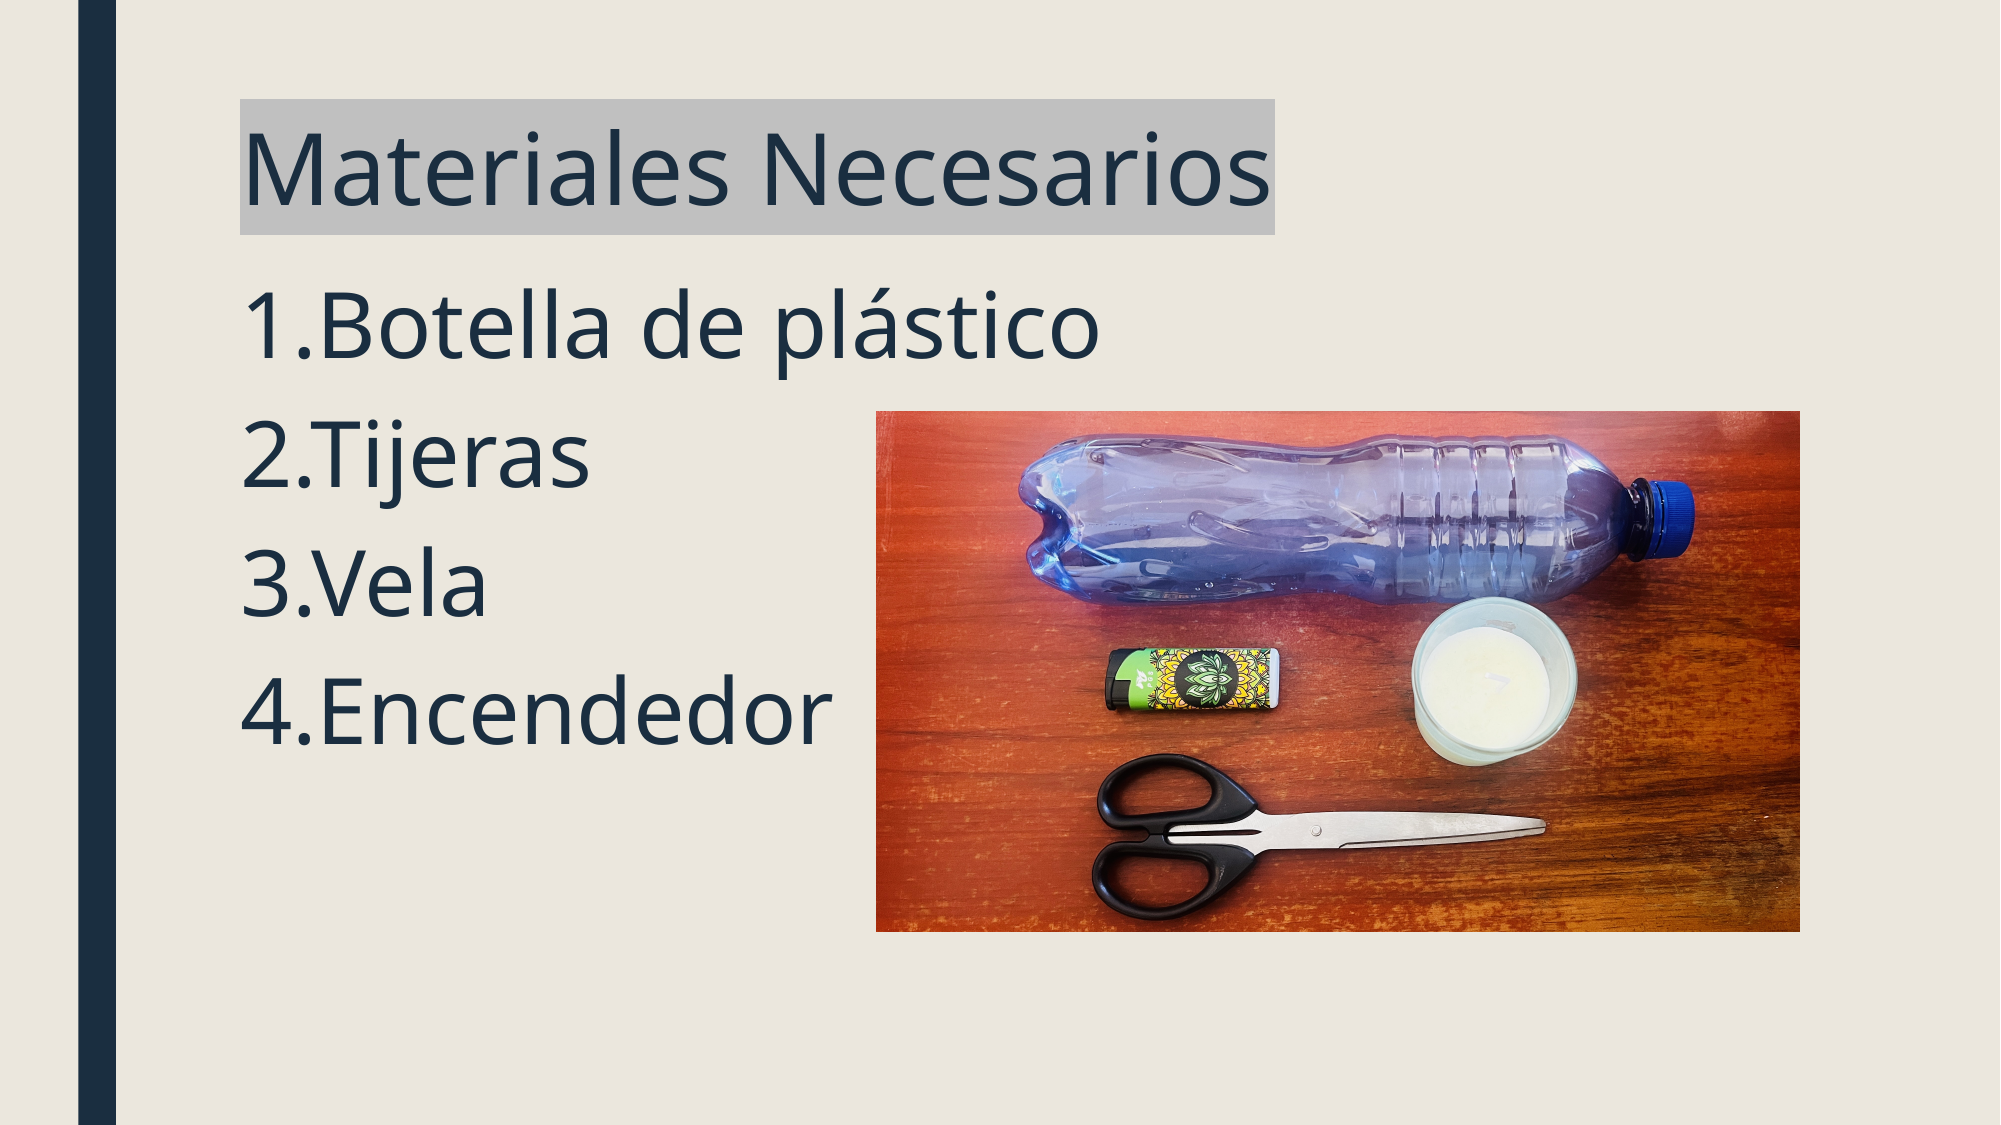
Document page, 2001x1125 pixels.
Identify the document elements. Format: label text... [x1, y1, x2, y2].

list 1.Botella de plástico 2.Tijeras 3.Vela 4.Encendedor [225, 268, 1800, 857]
title Materiales Necesarios [225, 112, 1800, 268]
picture [876, 411, 1800, 932]
